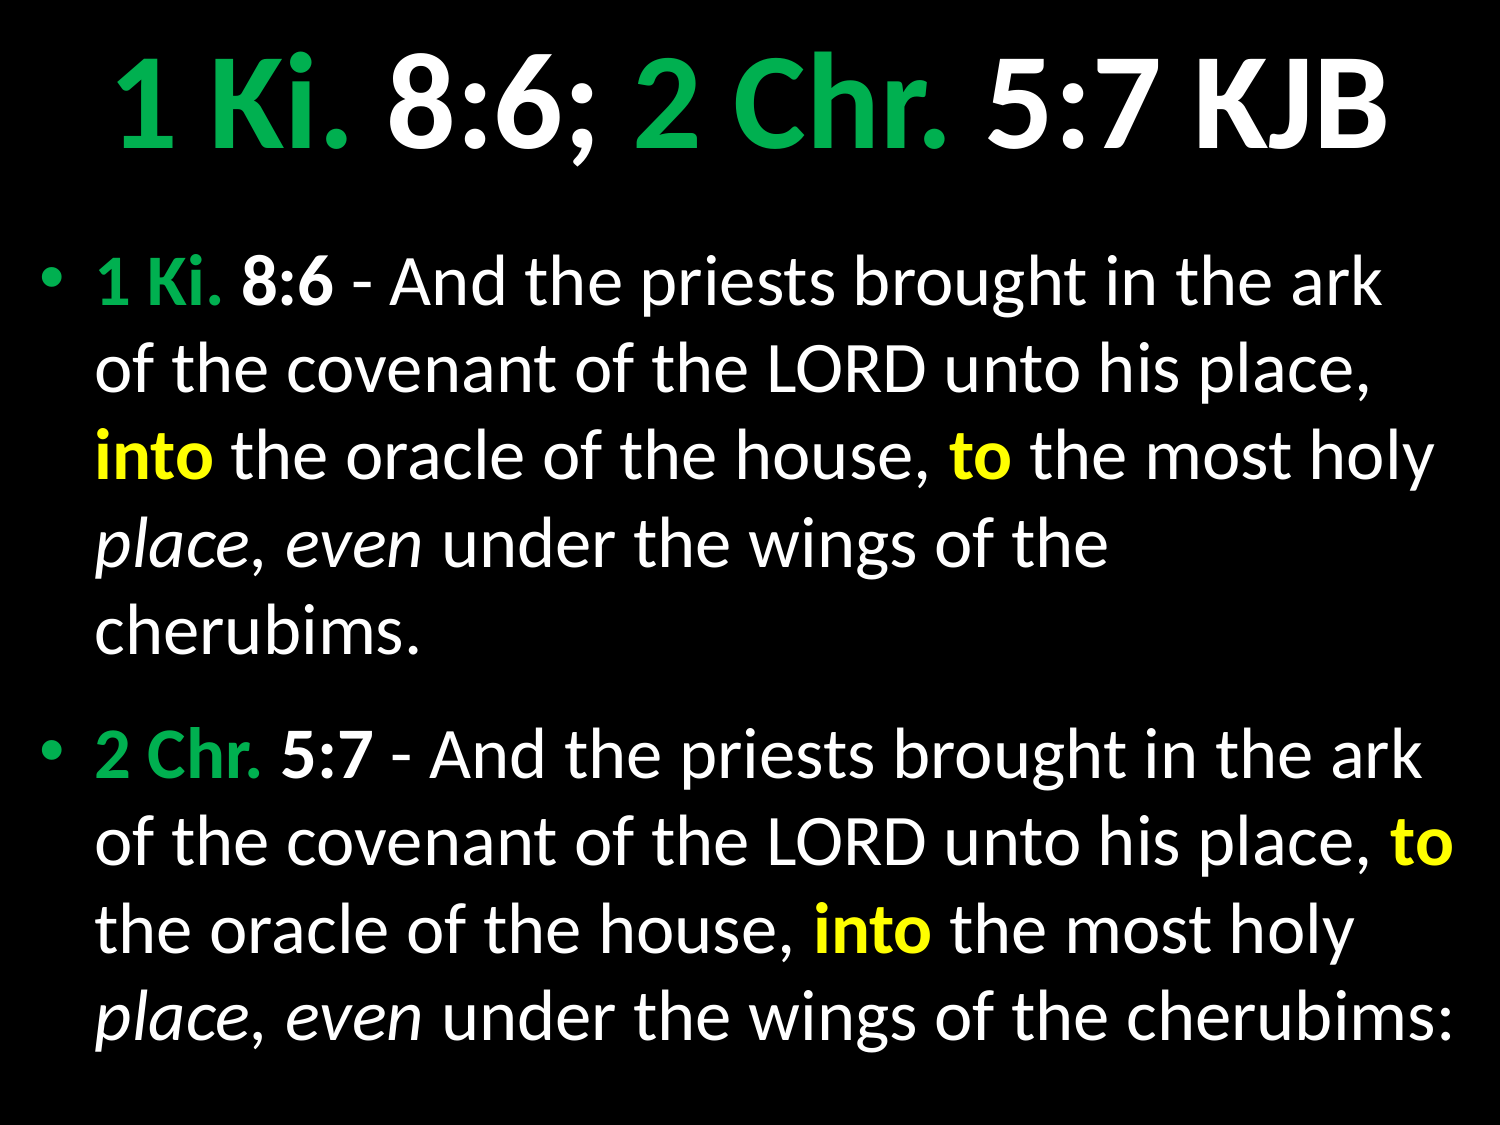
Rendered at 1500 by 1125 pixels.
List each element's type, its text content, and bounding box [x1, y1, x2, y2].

list 1 Ki. 8:6 - And the priests brought in the ark of the covenant of the LORD unto his place, into the oracle of the house, to the most holy place, even under the wings of the cherubims. 2 Chr. 5:7 - And the priests brought in the ark of the covenant of the LORD unto his place, to the oracle of the house, into the most holy place, even under the wings of the cherubims: [24, 187, 1475, 1100]
title 1 Ki. 8:6; 2 Chr. 5:7 KJB [24, 0, 1475, 187]
